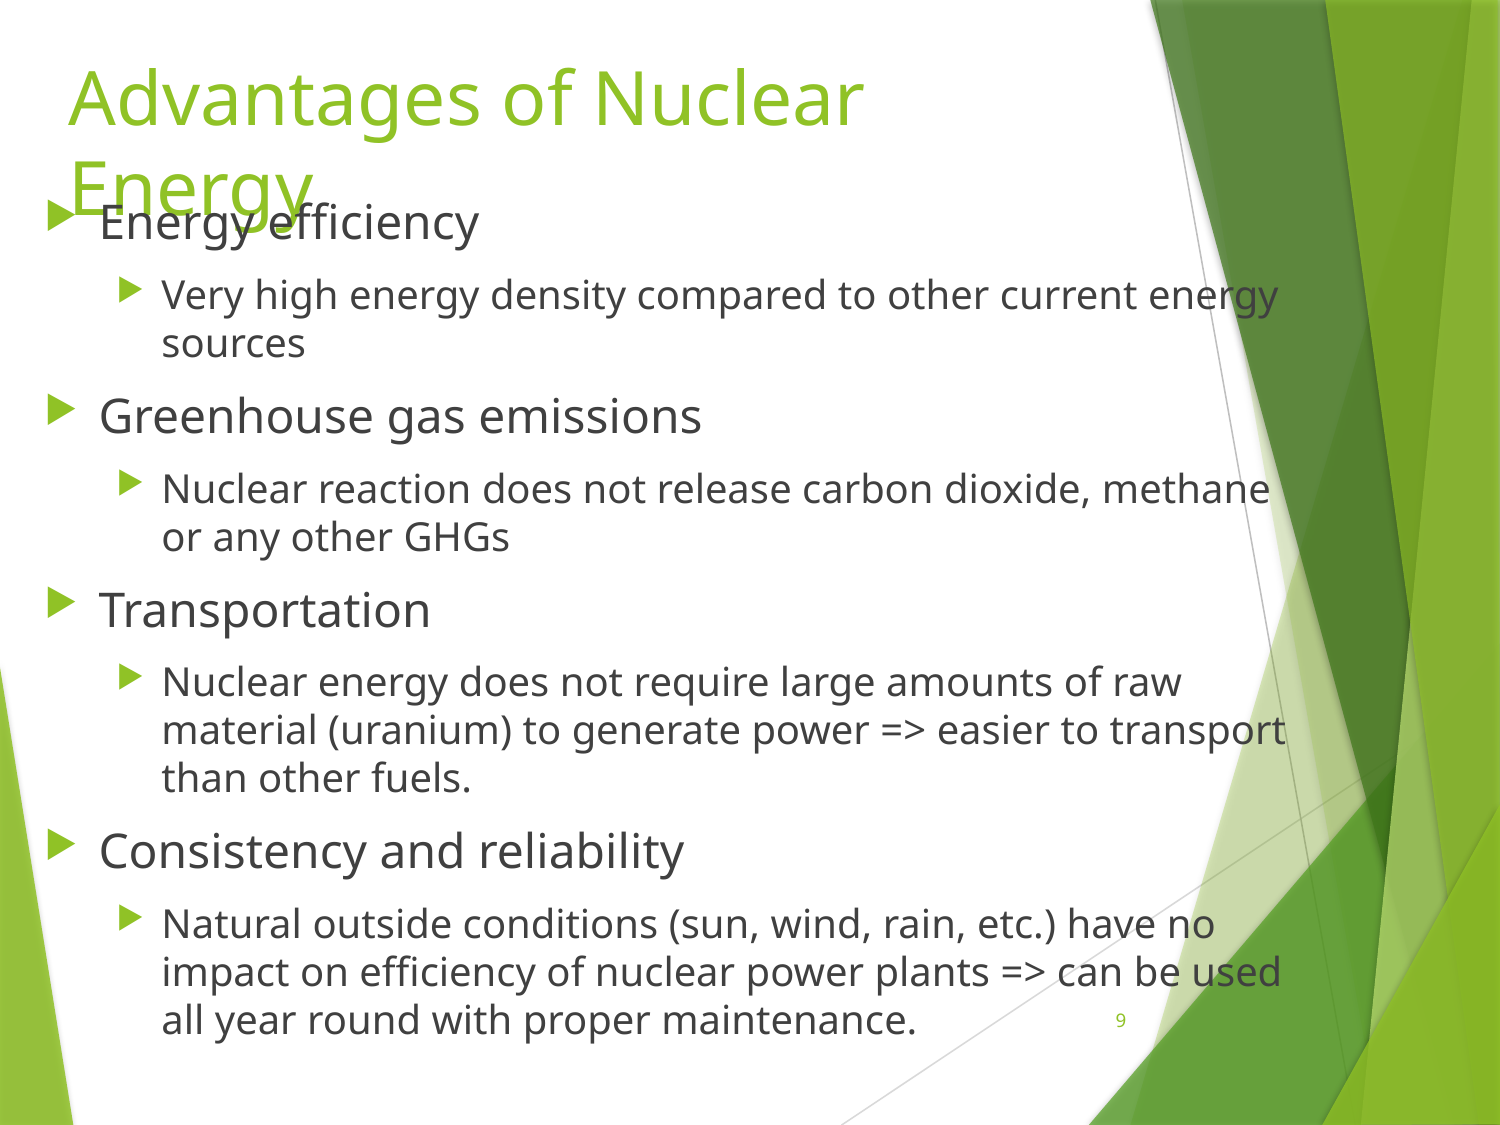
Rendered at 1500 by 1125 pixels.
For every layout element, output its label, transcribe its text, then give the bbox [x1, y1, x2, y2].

slide_number 9 [1057, 991, 1142, 1051]
list Energy efficiency Very high energy density compared to other current energy sources Greenhouse gas emissions Nuclear reaction does not release carbon dioxide, methane or any other GHGs Transportation Nuclear energy does not require large amounts of raw material (uranium) to generate power => easier to transport than other fuels. Consistency and reliability Natural outside conditions (sun, wind, rain, etc.) have no impact on efficiency of nuclear power plants => can be used all year round with proper maintenance. [29, 184, 1306, 1051]
title Advantages of Nuclear Energy [53, 42, 1095, 184]
